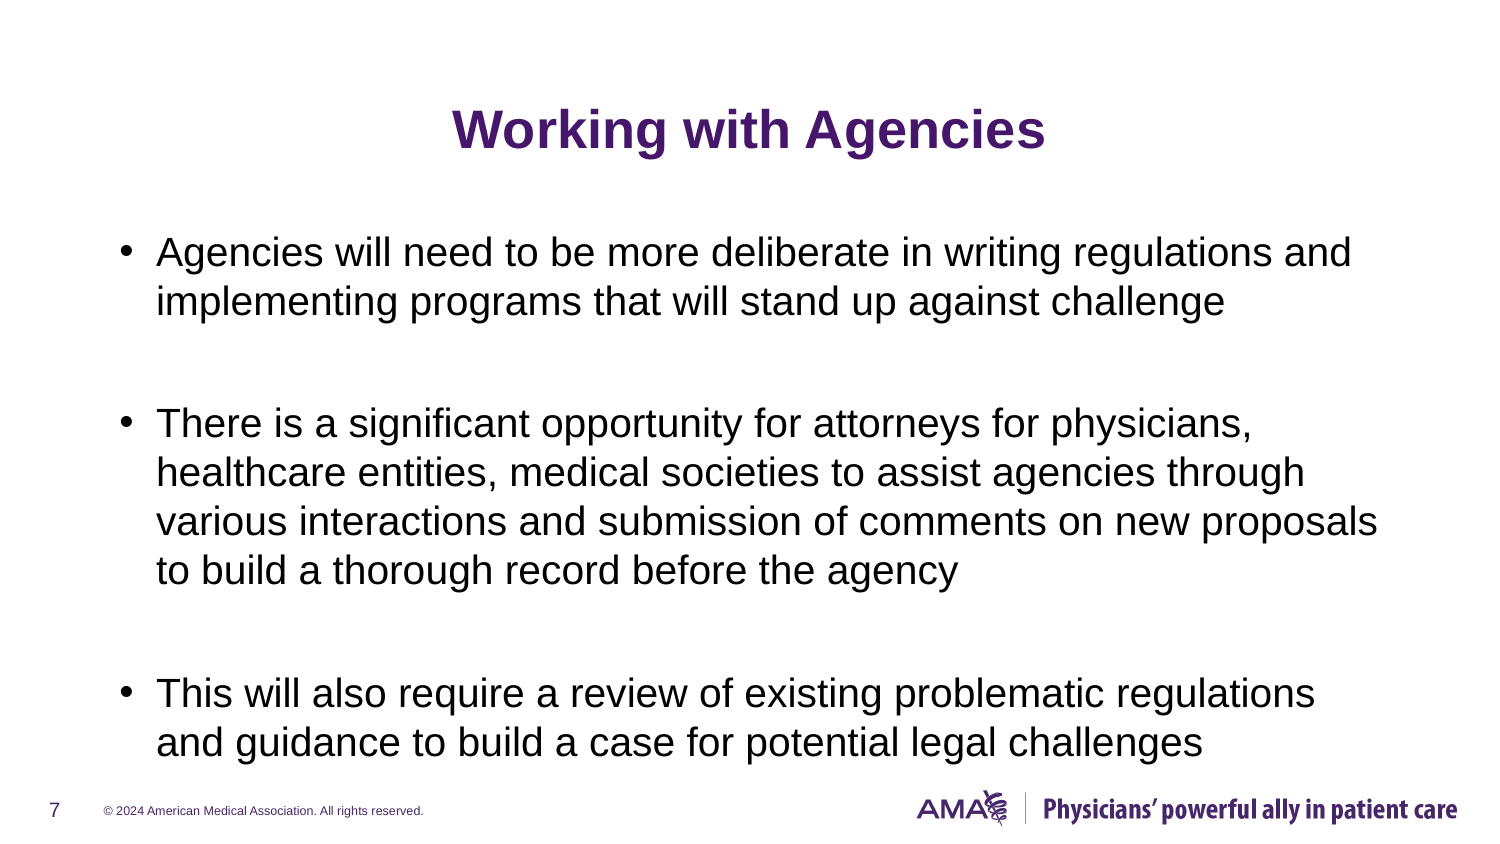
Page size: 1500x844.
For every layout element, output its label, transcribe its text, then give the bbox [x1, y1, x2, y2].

list Agencies will need to be more deliberate in writing regulations and implementing programs that will stand up against challenge There is a significant opportunity for attorneys for physicians, healthcare entities, medical societies to assist agencies through various interactions and submission of comments on new proposals to build a thorough record before the agency This will also require a review of existing problematic regulations and guidance to build a case for potential legal challenges [104, 217, 1399, 777]
picture [910, 785, 1465, 831]
title Working with Agencies [103, 45, 1397, 208]
slide_number 7 [33, 786, 186, 832]
